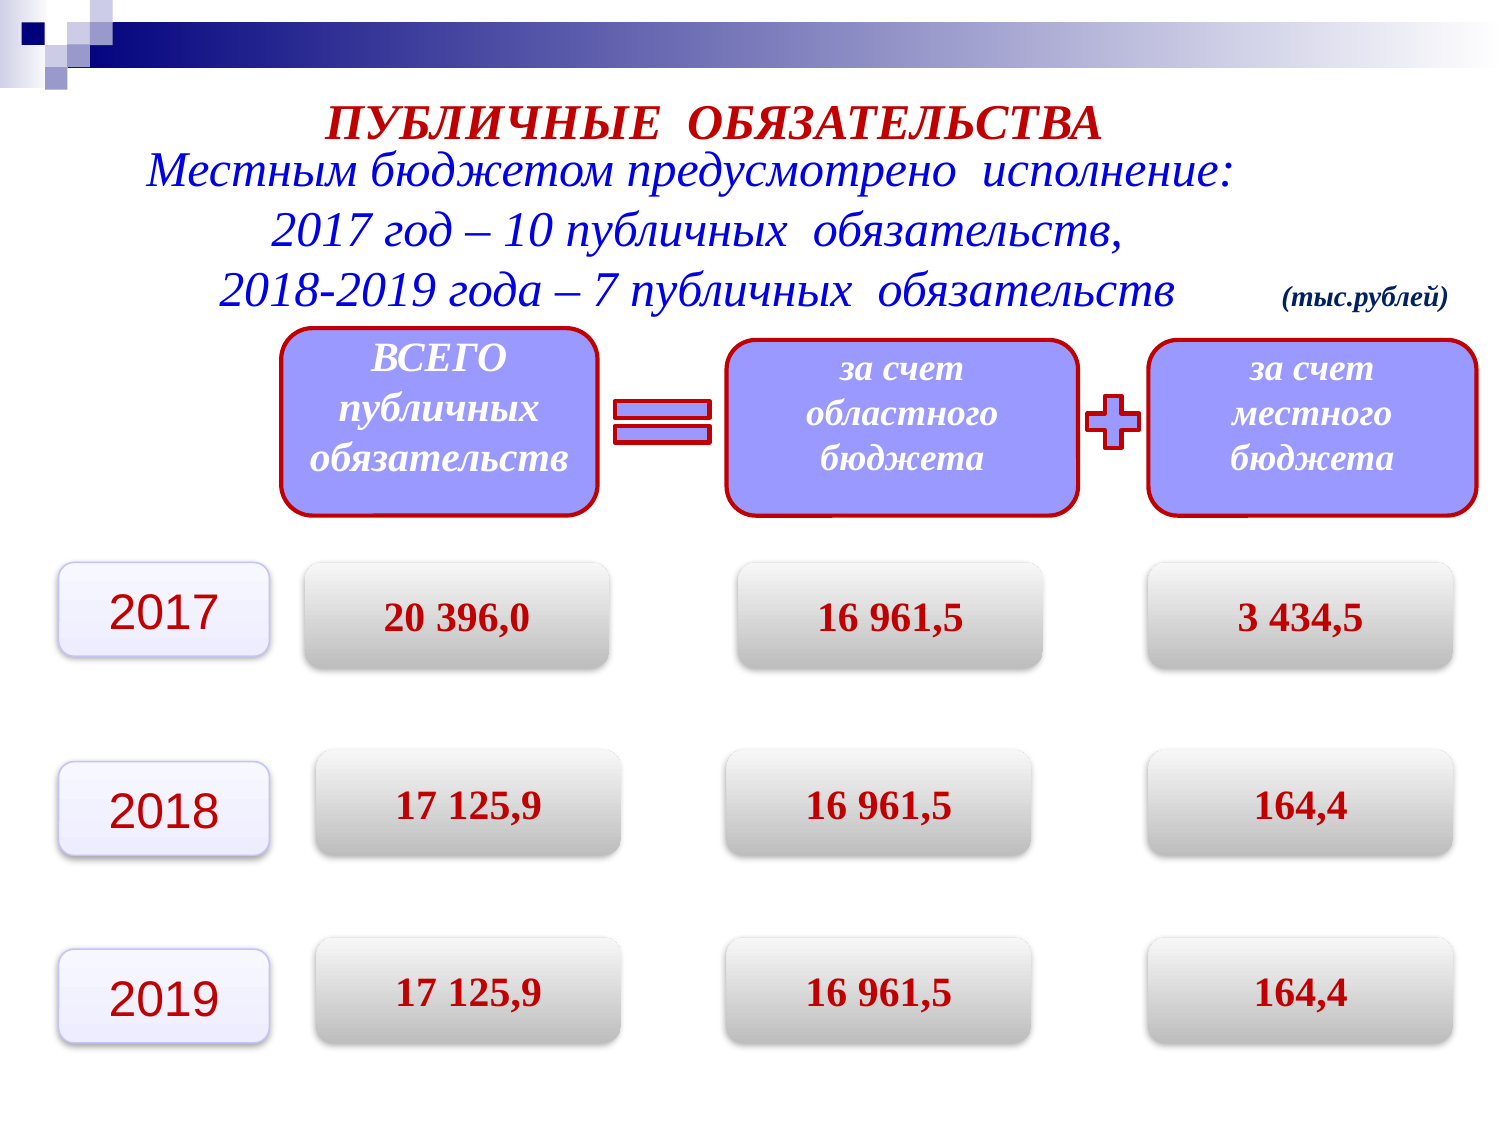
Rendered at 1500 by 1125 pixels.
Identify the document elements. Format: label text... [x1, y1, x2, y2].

text_box 3 434,5 [1148, 562, 1454, 668]
text_box (тыс.рублей) [1266, 269, 1465, 320]
text_box 2019 [57, 948, 271, 1044]
text_box 2017 [57, 561, 271, 657]
text_box 16 961,5 [738, 562, 1043, 668]
text_box 164,4 [1148, 749, 1454, 856]
text_box 20 396,0 [304, 562, 610, 668]
text_box 17 125,9 [316, 749, 622, 856]
text_box 16 961,5 [726, 749, 1032, 856]
text_box ВСЕГО публичных обязательств [279, 326, 600, 518]
text_box за счет областного бюджета [724, 337, 1081, 518]
text_box 2018 [57, 760, 271, 857]
text_box [613, 424, 712, 445]
text_box Местным бюджетом предусмотрено исполнение: 2017 год – 10 публичных обязательств, 2018-2019 года – 7 публичных обязательств [23, 128, 1371, 324]
text_box [1085, 394, 1141, 450]
text_box 16 961,5 [726, 937, 1032, 1043]
text_box ПУБЛИЧНЫЕ ОБЯЗАТЕЛЬСТВА [128, 81, 1301, 128]
text_box 164,4 [1148, 937, 1454, 1043]
text_box за счет местного бюджета [1146, 337, 1479, 518]
text_box 17 125,9 [316, 937, 622, 1043]
text_box [613, 399, 712, 420]
